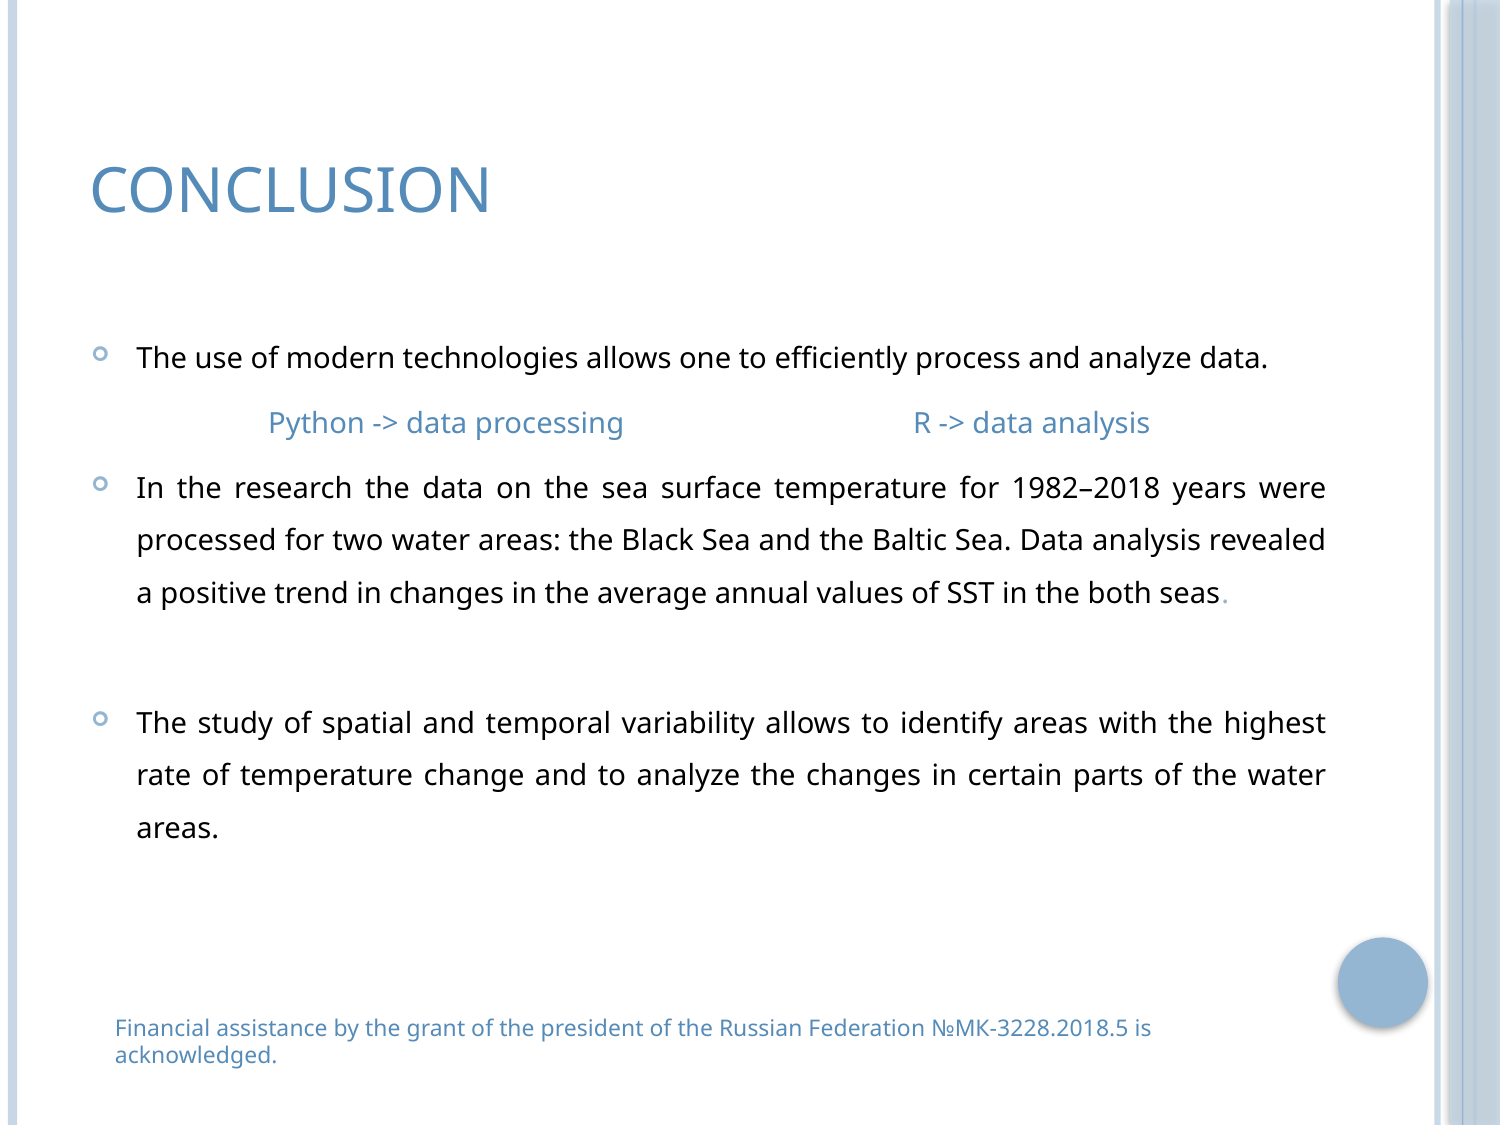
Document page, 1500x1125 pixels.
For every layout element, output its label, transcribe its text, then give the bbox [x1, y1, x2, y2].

list The use of modern technologies allows one to efficiently process and analyze data. Python -> data processing R -> data analysis In the research the data on the sea surface temperature for 1982–2018 years were processed for two water areas: the Black Sea and the Baltic Sea. Data analysis revealed a positive trend in changes in the average annual values of SST in the both seas. The study of spatial and temporal variability allows to identify areas with the highest rate of temperature change and to analyze the changes in certain parts of the water areas. [76, 314, 1343, 976]
title Conclusion [75, 45, 1300, 233]
text_box Financial assistance by the grant of the president of the Russian Federation №МК-3228.2018.5 is acknowledged. [100, 1005, 1329, 1121]
